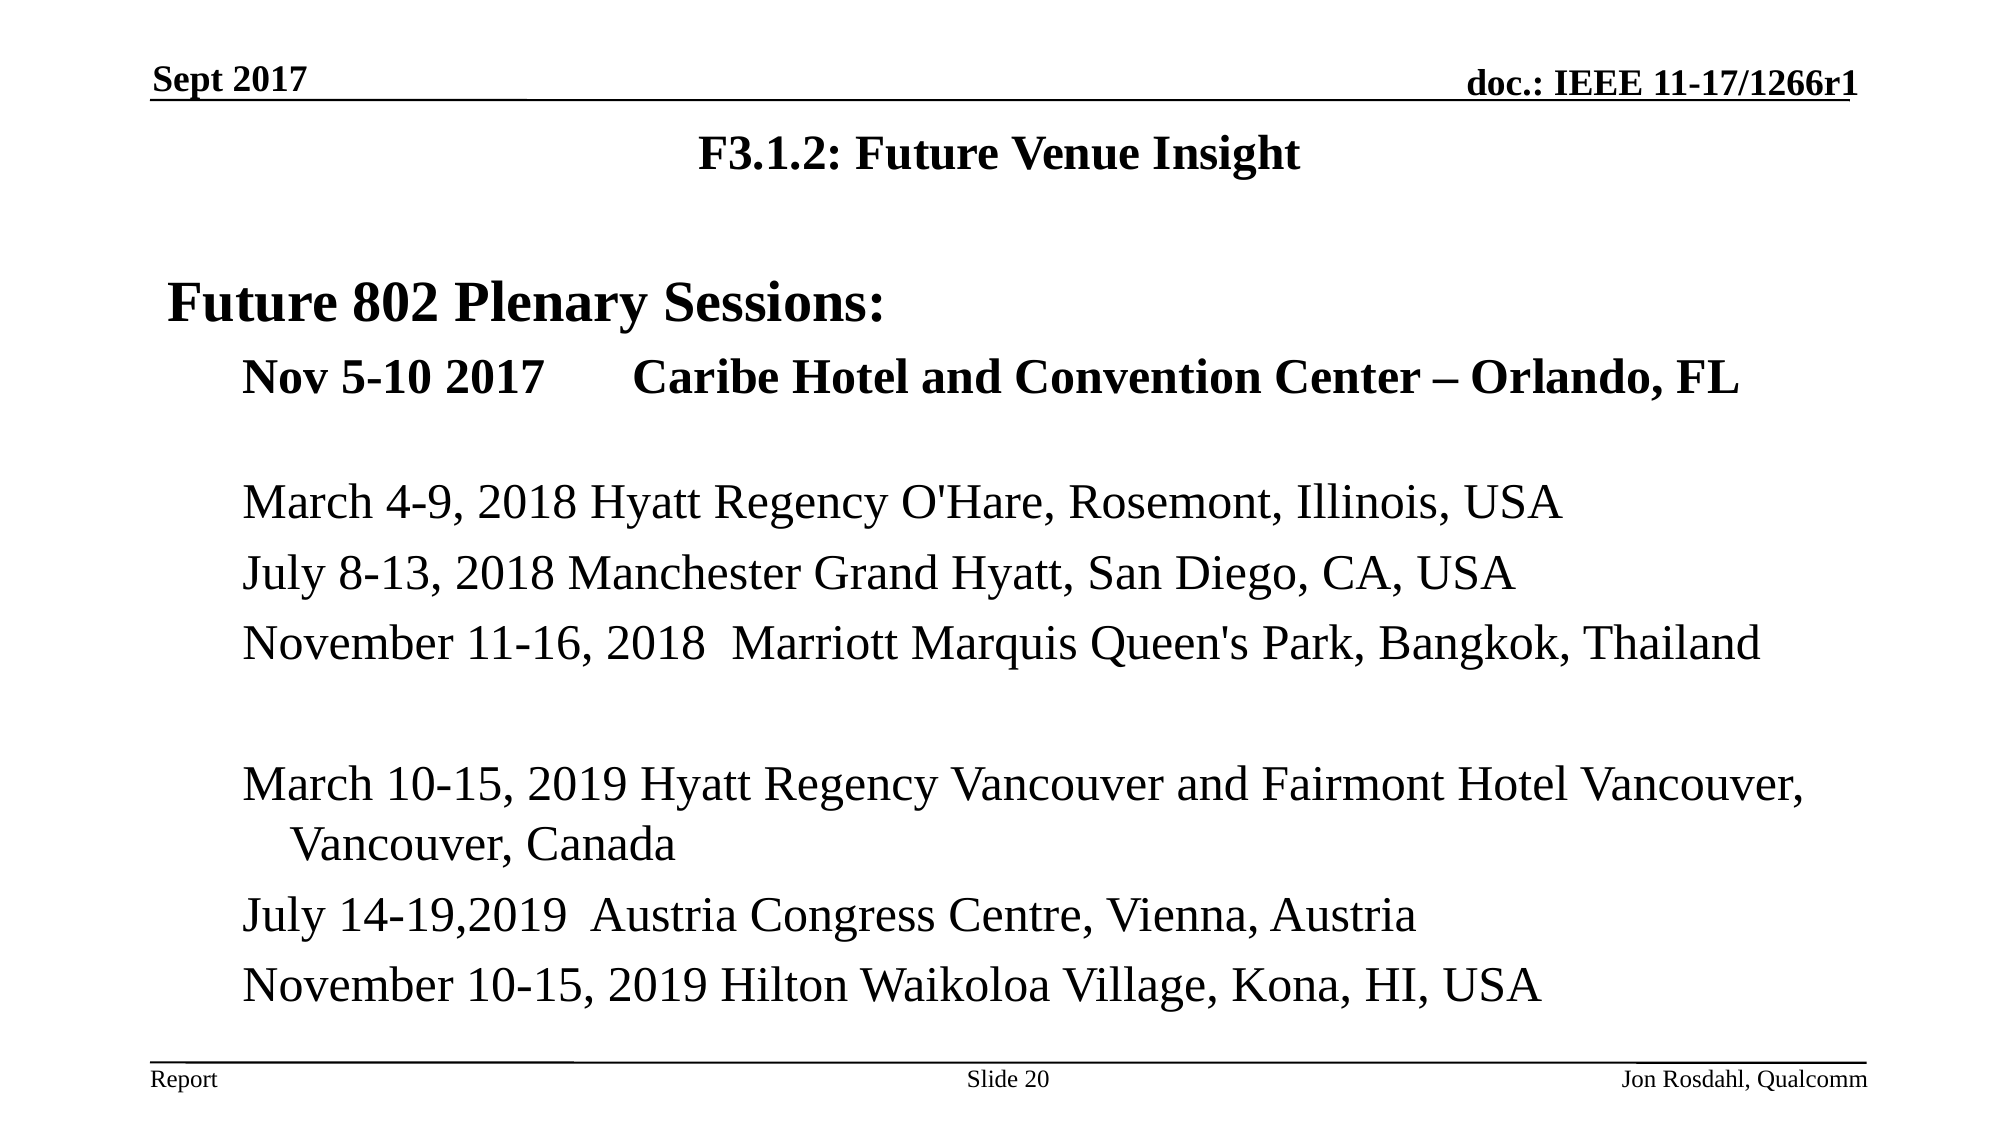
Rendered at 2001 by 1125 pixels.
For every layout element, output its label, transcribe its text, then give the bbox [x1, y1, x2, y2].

title F3.1.2: Future Venue Insight [362, 112, 1638, 188]
list Future 802 Plenary Sessions: Nov 5-10 2017 Caribe Hotel and Convention Center – Orlando, FL March 4-9, 2018 Hyatt Regency O'Hare, Rosemont, Illinois, USA July 8-13, 2018 Manchester Grand Hyatt, San Diego, CA, USA November 11-16, 2018 Marriott Marquis Queen's Park, Bangkok, Thailand March 10-15, 2019 Hyatt Regency Vancouver and Fairmont Hotel Vancouver, Vancouver, Canada July 14-19,2019 Austria Congress Centre, Vienna, Austria November 10-15, 2019 Hilton Waikoloa Village, Kona, HI, USA [152, 255, 1869, 1051]
footer Jon Rosdahl, Qualcomm [1171, 1061, 1869, 1093]
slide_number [152, 54, 563, 100]
slide_number Slide 20 [950, 1061, 1067, 1123]
